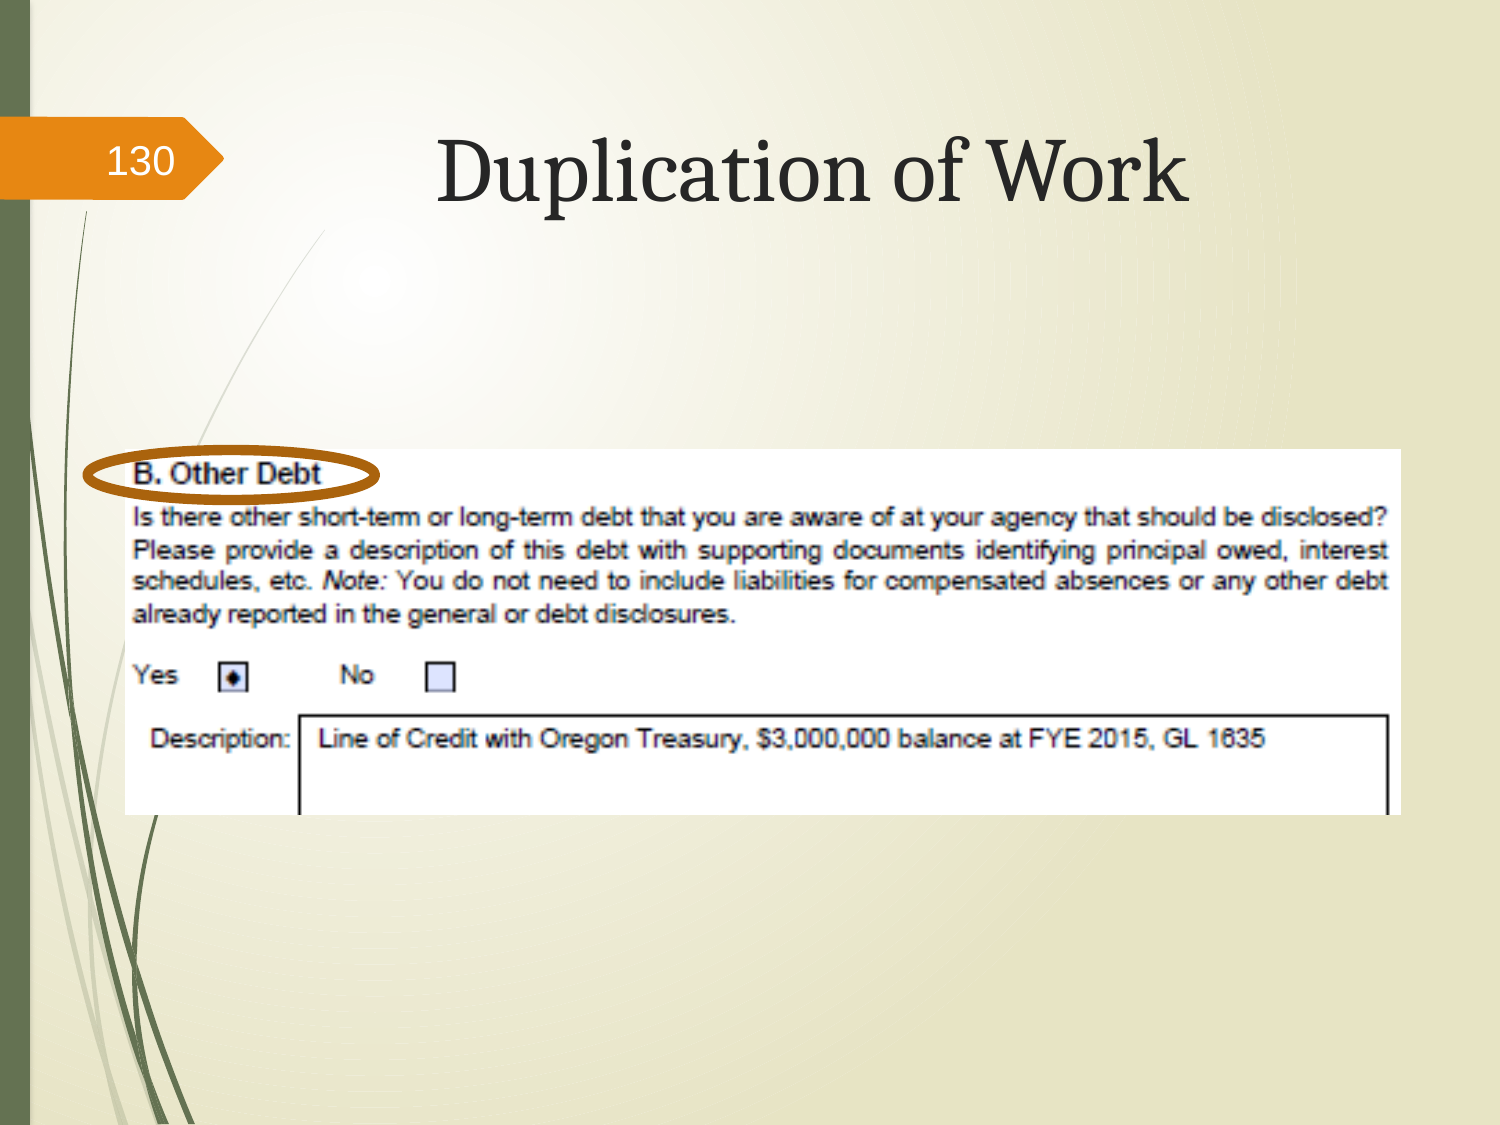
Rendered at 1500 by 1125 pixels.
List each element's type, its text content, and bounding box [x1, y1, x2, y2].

slide_number 130 [75, 129, 191, 190]
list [125, 449, 1401, 815]
text_box [86, 457, 120, 493]
title Duplication of Work [225, 102, 1400, 313]
